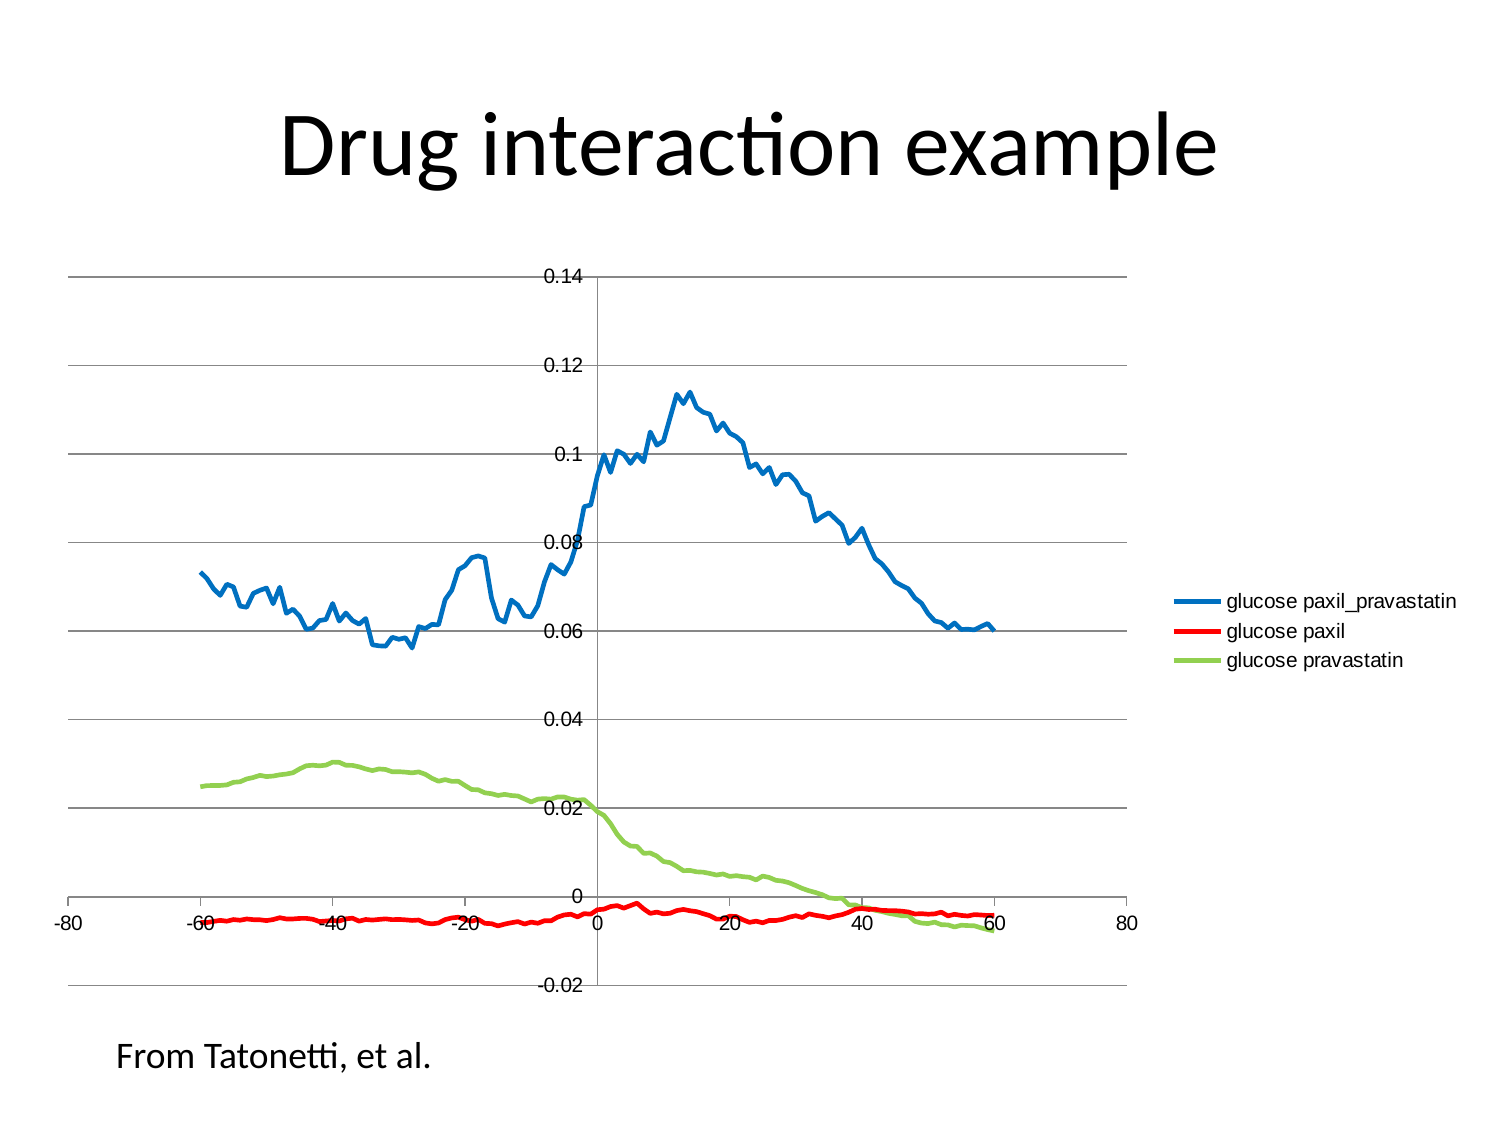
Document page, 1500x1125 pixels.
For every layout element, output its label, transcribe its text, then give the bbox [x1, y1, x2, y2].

text_box From Tatonetti, et al. [101, 1023, 448, 1084]
title Drug interaction example [75, 45, 1425, 233]
chart [24, 249, 1476, 1013]
